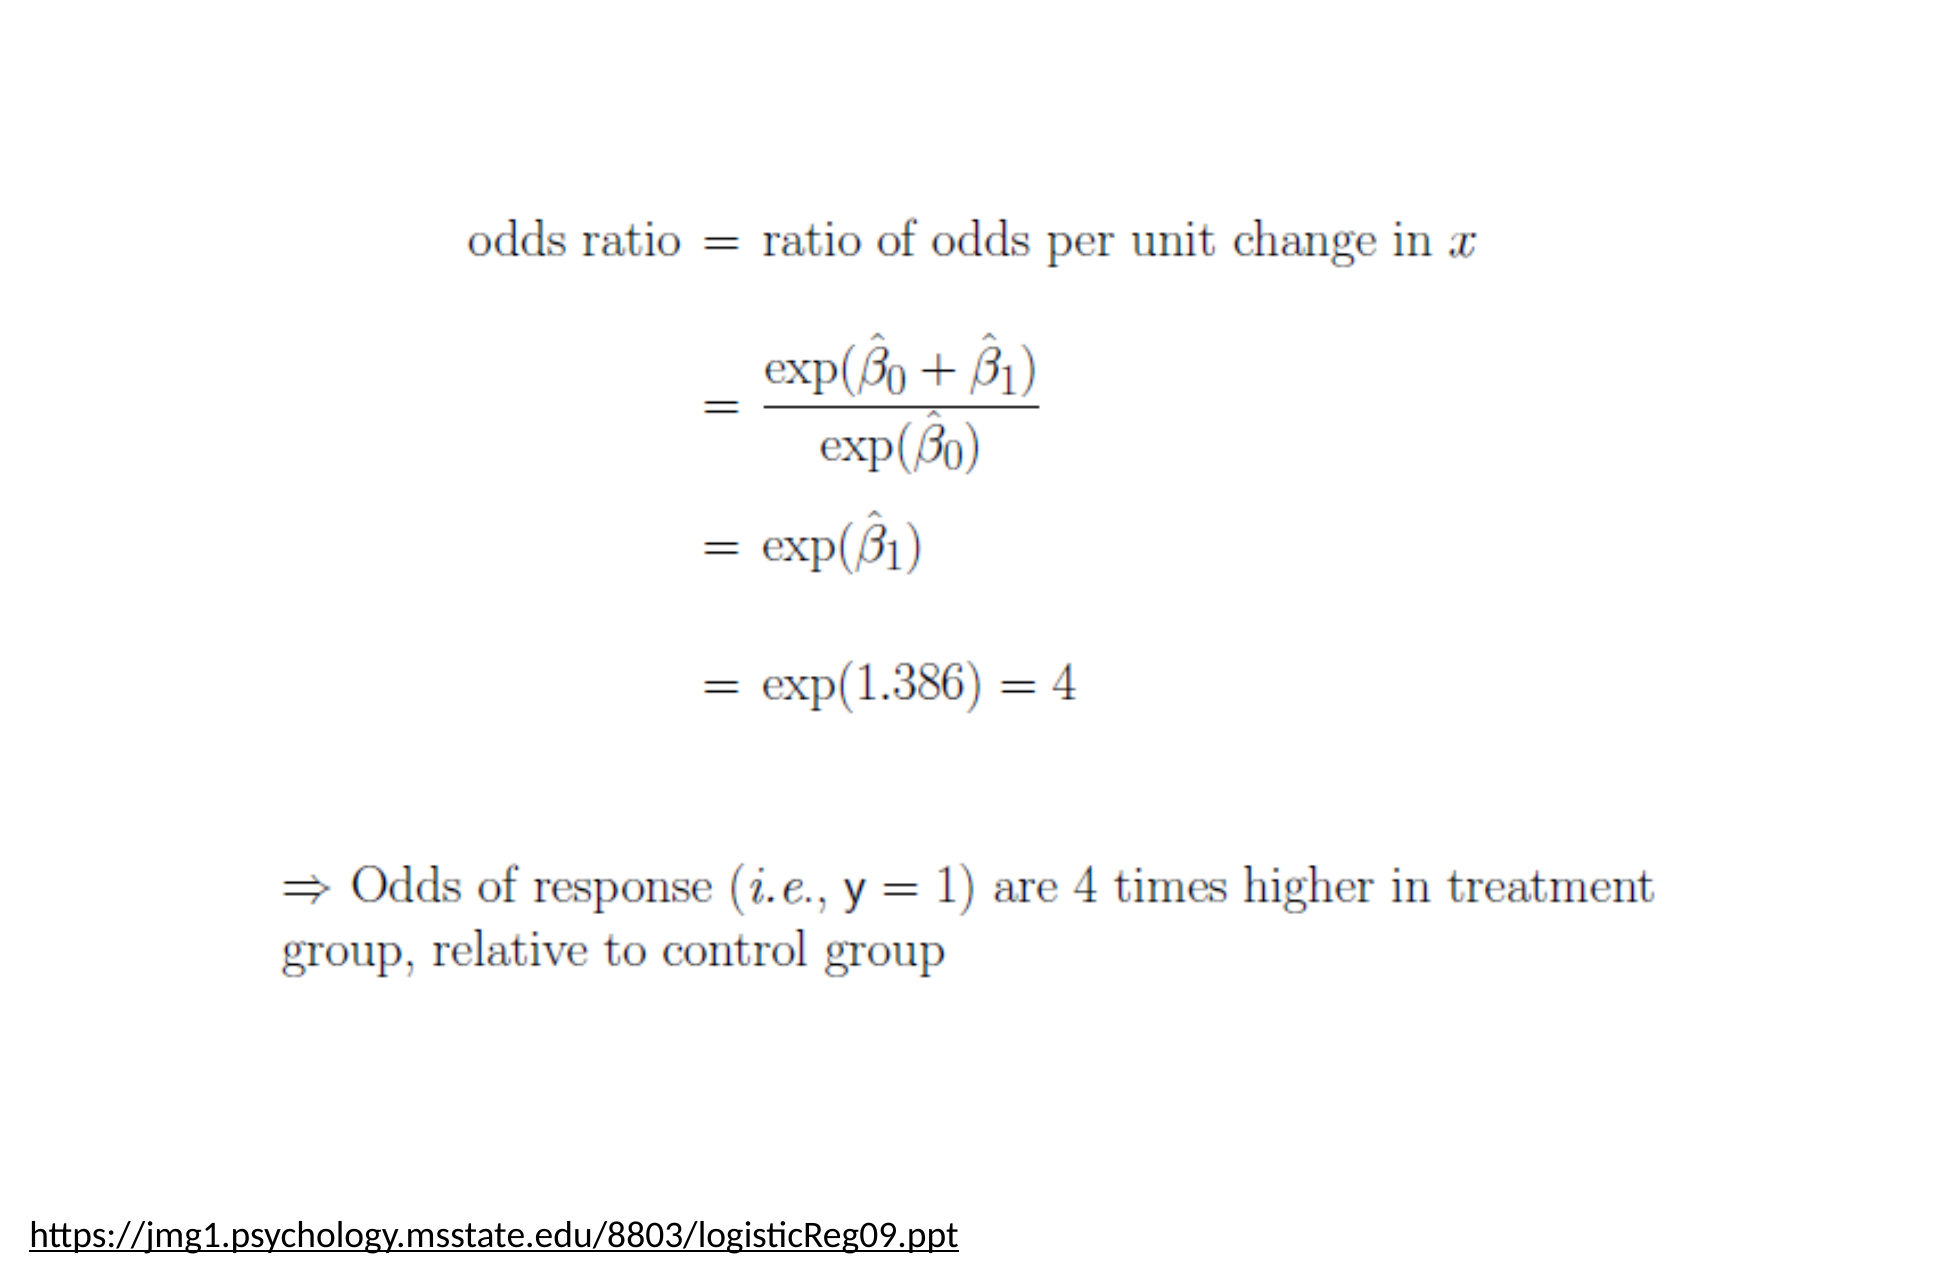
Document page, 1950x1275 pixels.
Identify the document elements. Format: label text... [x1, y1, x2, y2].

text_box https://jmg1.psychology.msstate.edu/8803/logisticReg09.ppt [14, 1202, 990, 1262]
picture [261, 113, 1689, 1162]
